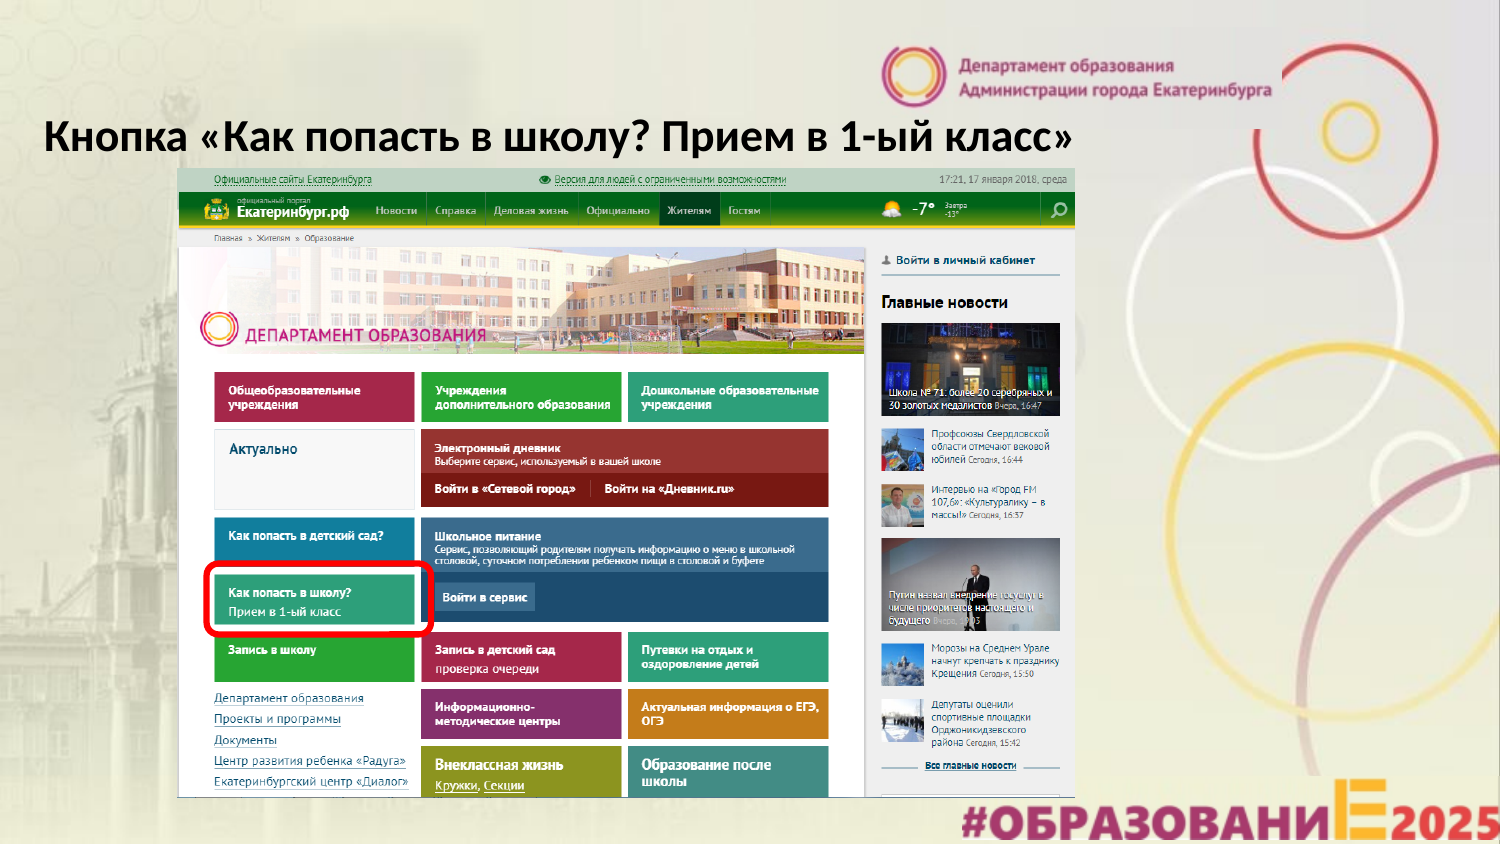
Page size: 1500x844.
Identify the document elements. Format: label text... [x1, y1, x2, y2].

picture [0, 0, 1500, 844]
text_box Кнопка «Как попасть в школу? Прием в 1-ый класс» [29, 97, 1477, 168]
